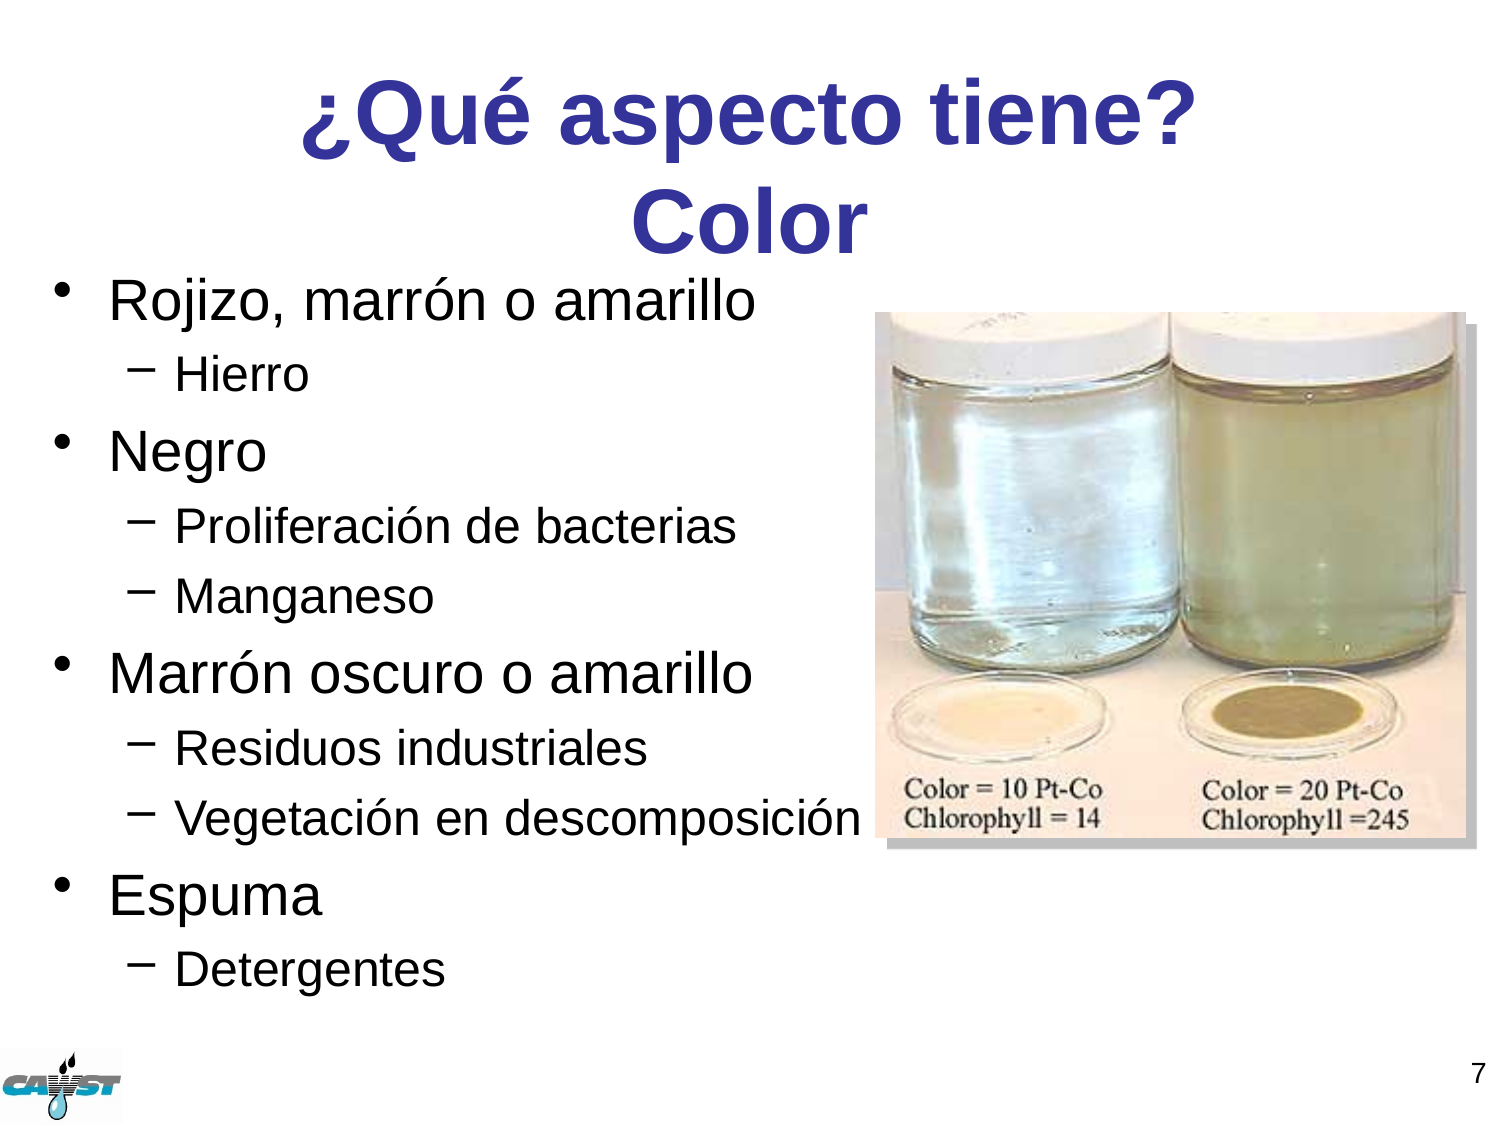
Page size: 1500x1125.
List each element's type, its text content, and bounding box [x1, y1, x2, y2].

text_box Rojizo, marrón o amarillo Hierro Negro Proliferación de bacterias Manganeso Marrón oscuro o amarillo Residuos industriales Vegetación en descomposición Espuma Detergentes [37, 254, 975, 1125]
picture [874, 312, 1466, 839]
slide_number 7 [1151, 1046, 1500, 1125]
picture [0, 1048, 123, 1125]
text_box ¿Qué aspecto tiene? Color [74, 45, 1425, 233]
